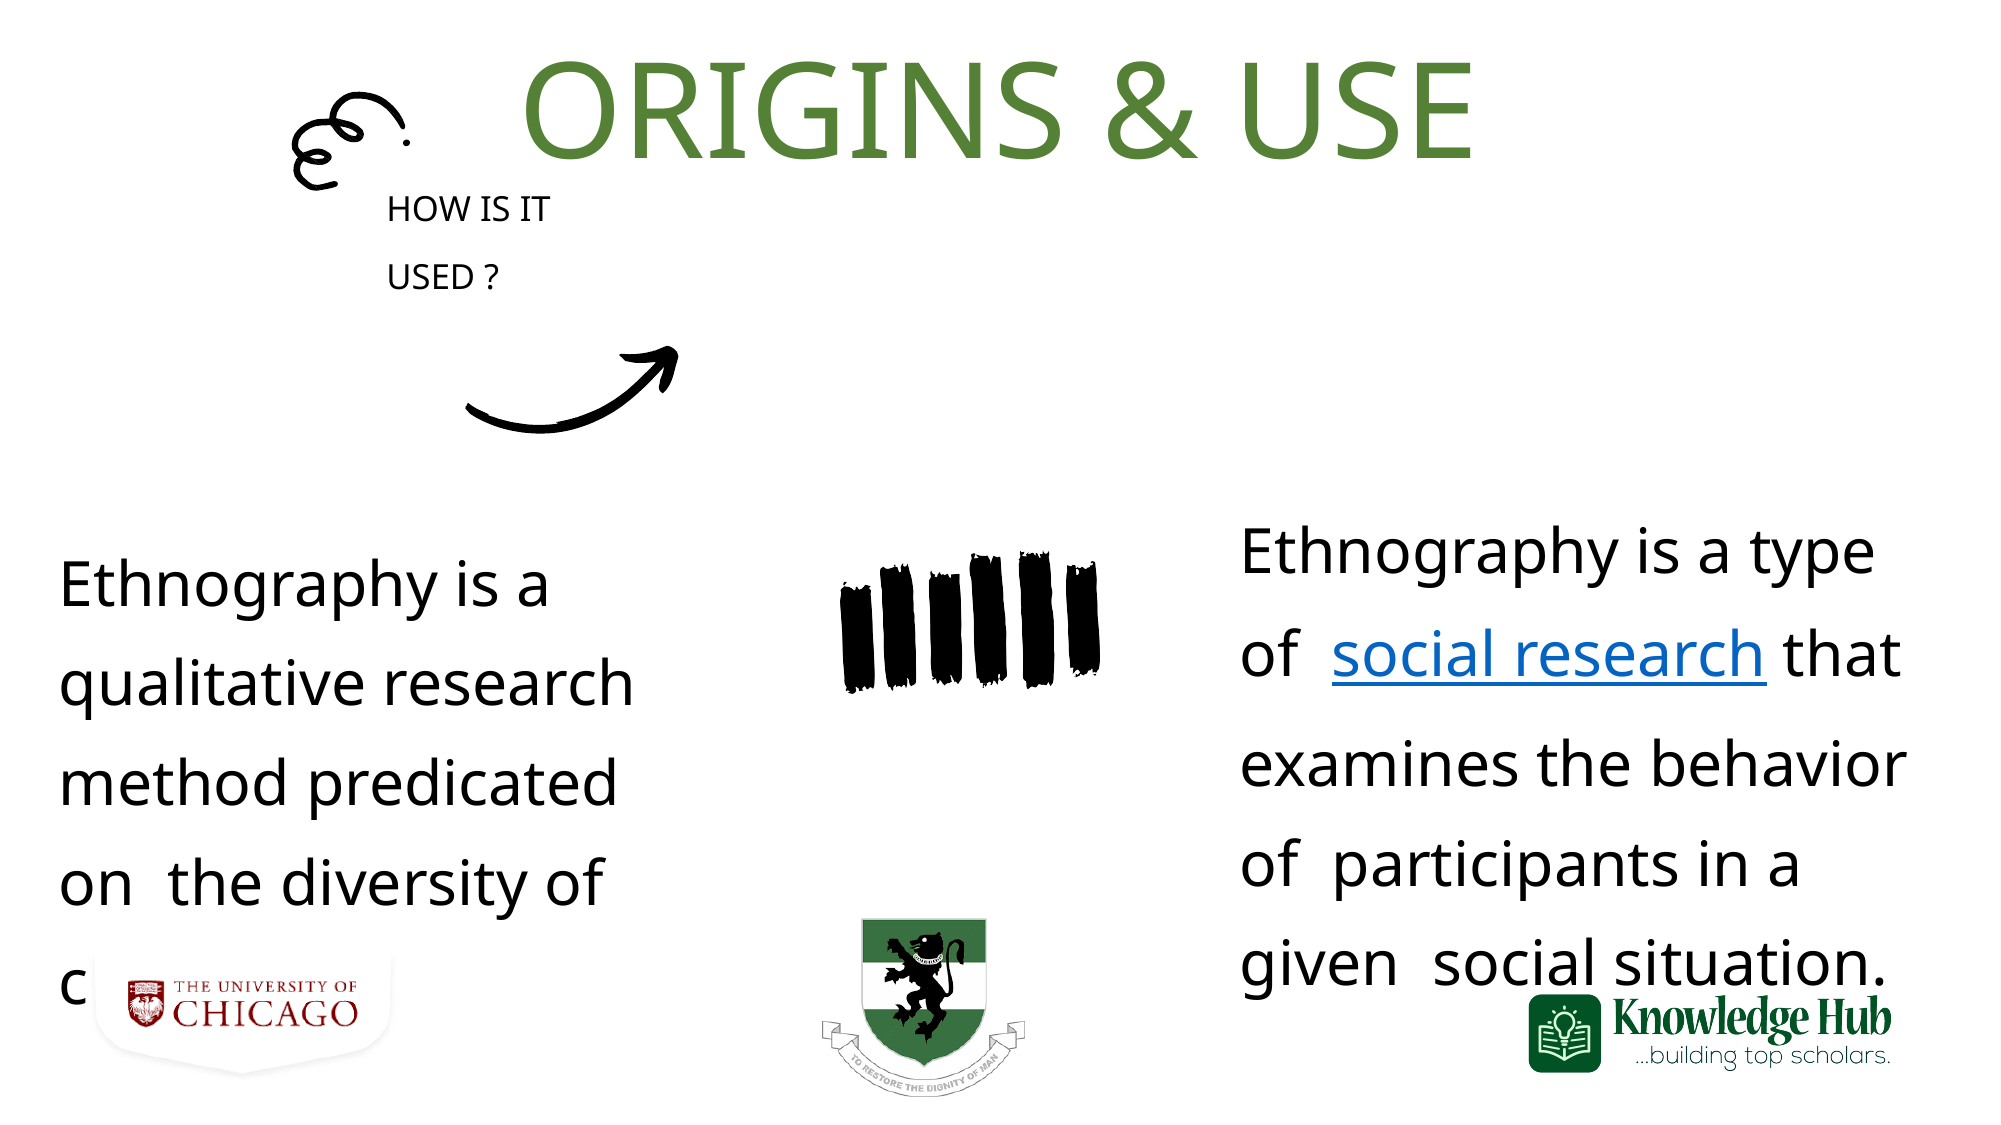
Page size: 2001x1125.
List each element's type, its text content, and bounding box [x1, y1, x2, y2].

text_box HOW IS IT USED ? [384, 147, 639, 296]
text_box [465, 345, 679, 434]
text_box [403, 139, 410, 147]
text_box Ethnography is a type of social research that examines the behavior of participants in a given social situation. [1238, 485, 1940, 999]
text_box [291, 91, 406, 191]
picture [1519, 981, 1912, 1091]
picture [88, 954, 398, 1086]
picture [822, 918, 1026, 1097]
text_box ORIGINS & USE [516, 91, 1609, 172]
picture [839, 550, 1100, 695]
text_box Ethnography is a qualitative research method predicated on the diversity of culture. [57, 517, 712, 1017]
